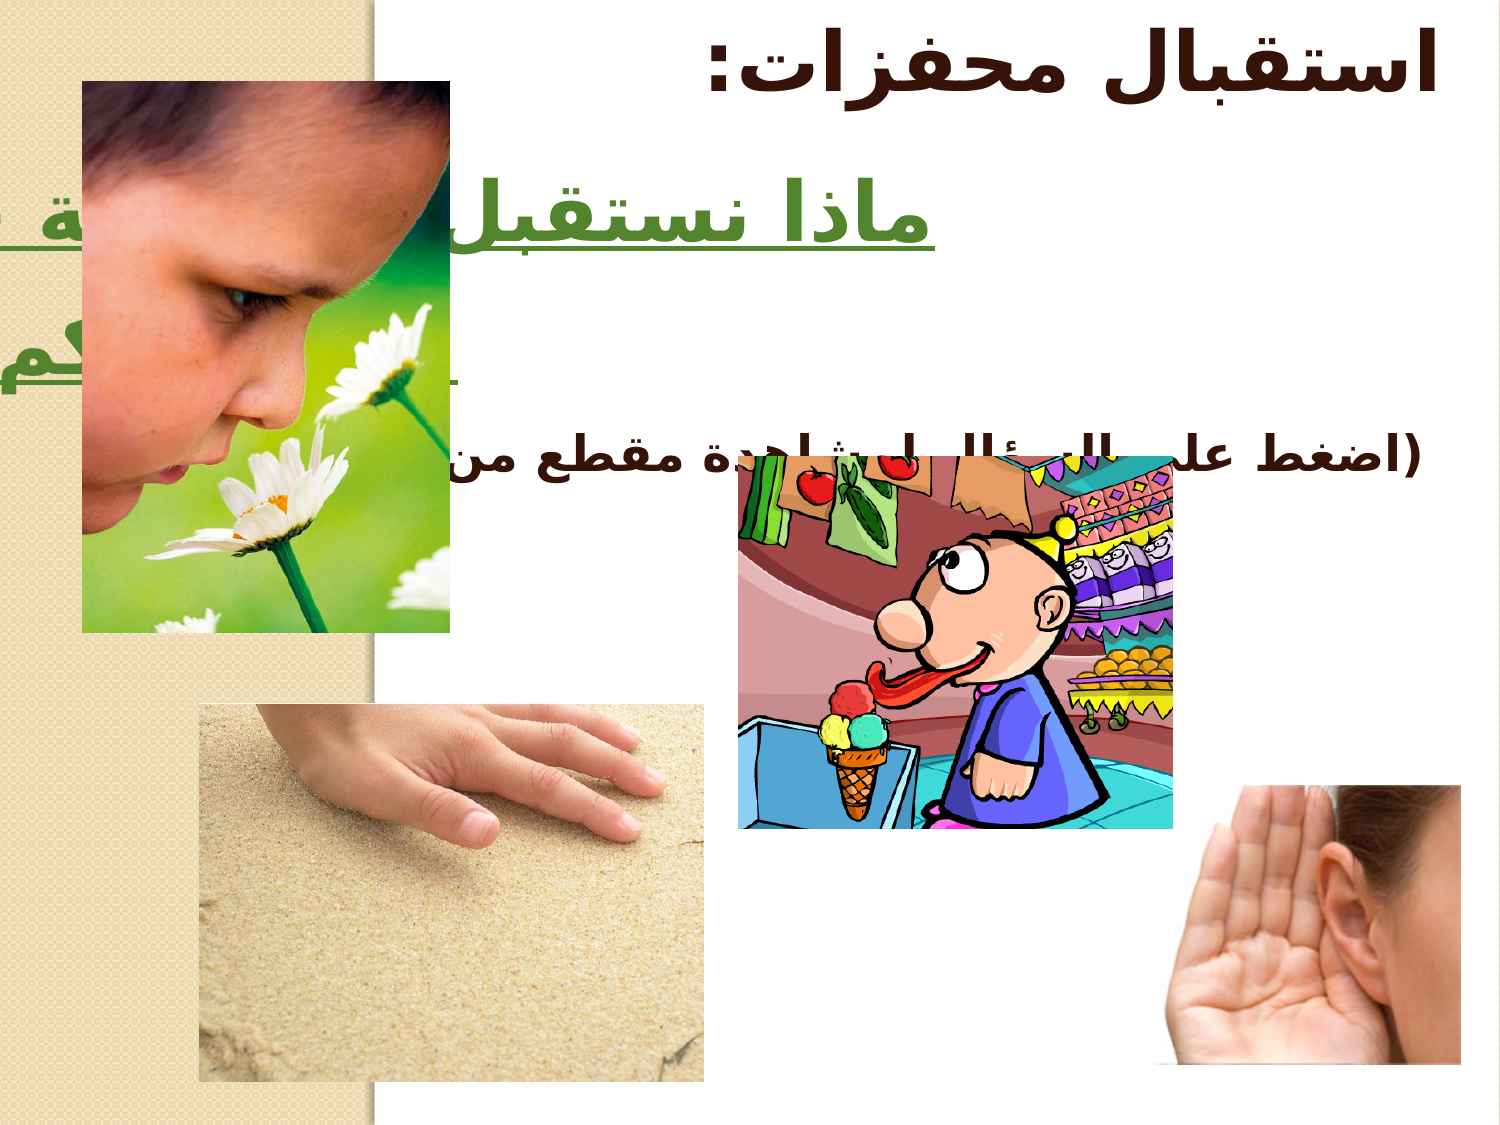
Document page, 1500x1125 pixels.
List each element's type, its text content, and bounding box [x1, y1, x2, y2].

list استقبال محفزات: ماذا نستقبل من البيئة حسب رأيكم؟! (اضغط على السؤال لمشاهدة مقطع من فيلم) [410, 23, 1461, 446]
picture [81, 81, 450, 634]
picture [738, 456, 1462, 1065]
picture [198, 702, 704, 1082]
